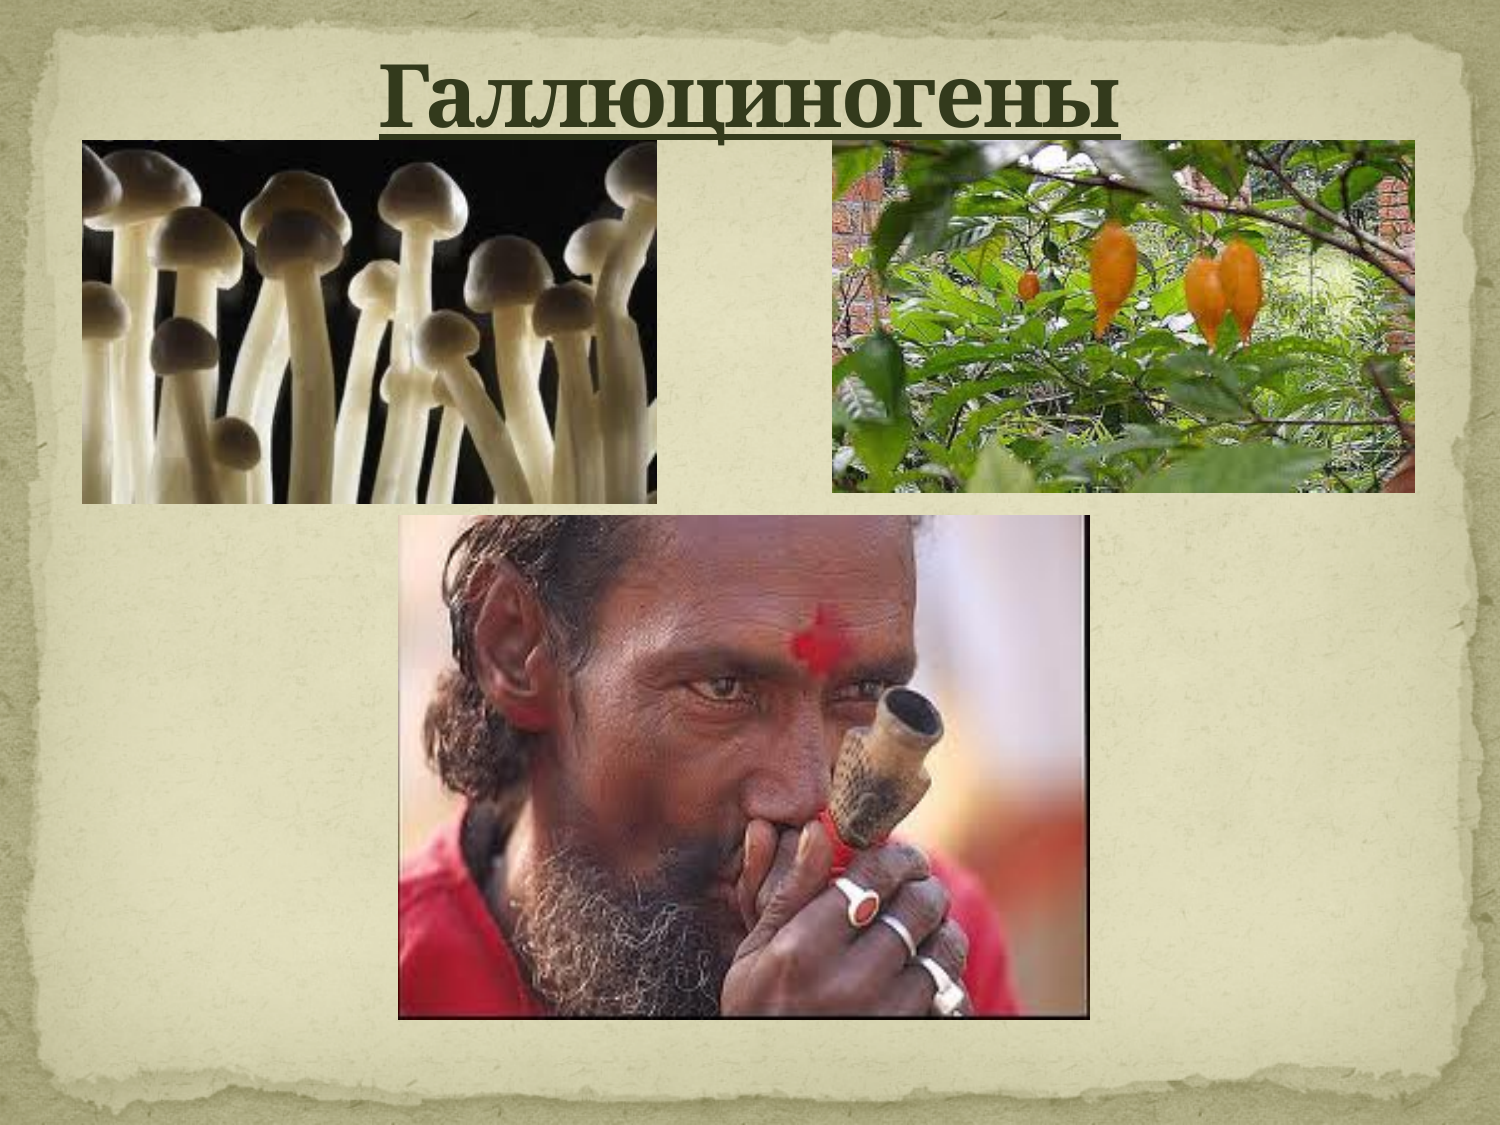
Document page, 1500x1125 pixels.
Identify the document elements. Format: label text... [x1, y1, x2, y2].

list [83, 142, 656, 503]
title Галлюциногены [74, 24, 1425, 153]
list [833, 142, 1413, 492]
picture [398, 515, 1090, 1020]
